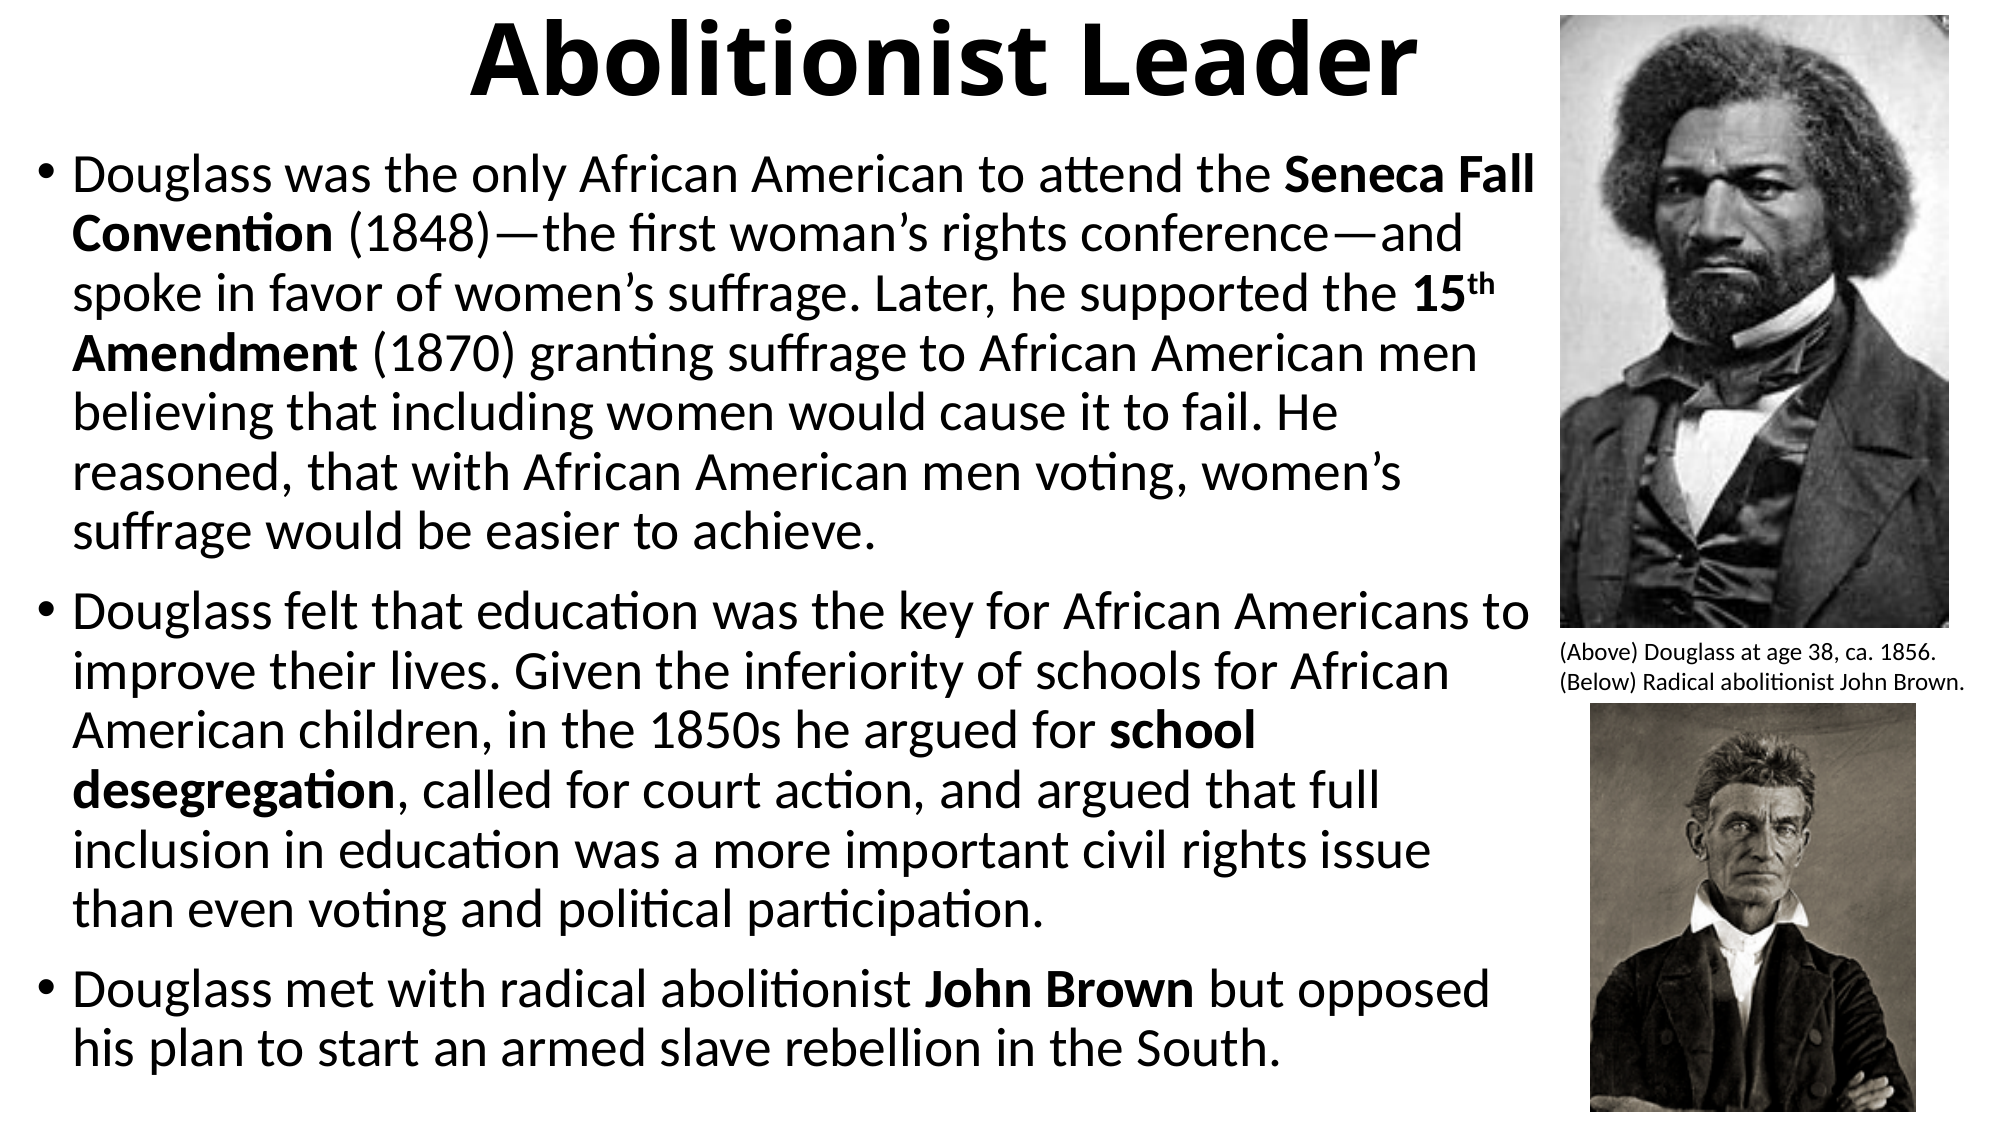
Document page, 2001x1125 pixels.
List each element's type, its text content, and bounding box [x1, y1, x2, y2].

list Douglass was the only African American to attend the Seneca Fall Convention (1848)—the first woman’s rights conference—and spoke in favor of women’s suffrage. Later, he supported the 15th Amendment (1870) granting suffrage to African American men believing that including women would cause it to fail. He reasoned, that with African American men voting, women’s suffrage would be easier to achieve. Douglass felt that education was the key for African Americans to improve their lives. Given the inferiority of schools for African American children, in the 1850s he argued for school desegregation, called for court action, and argued that full inclusion in education was a more important civil rights issue than even voting and political participation. Douglass met with radical abolitionist John Brown but opposed his plan to start an armed slave rebellion in the South. [21, 136, 1561, 1104]
picture [1560, 15, 1949, 629]
title Abolitionist Leader [67, 15, 1560, 111]
picture [1590, 703, 1916, 1112]
text_box (Above) Douglass at age 38, ca. 1856. (Below) Radical abolitionist John Brown. [1544, 627, 1983, 703]
